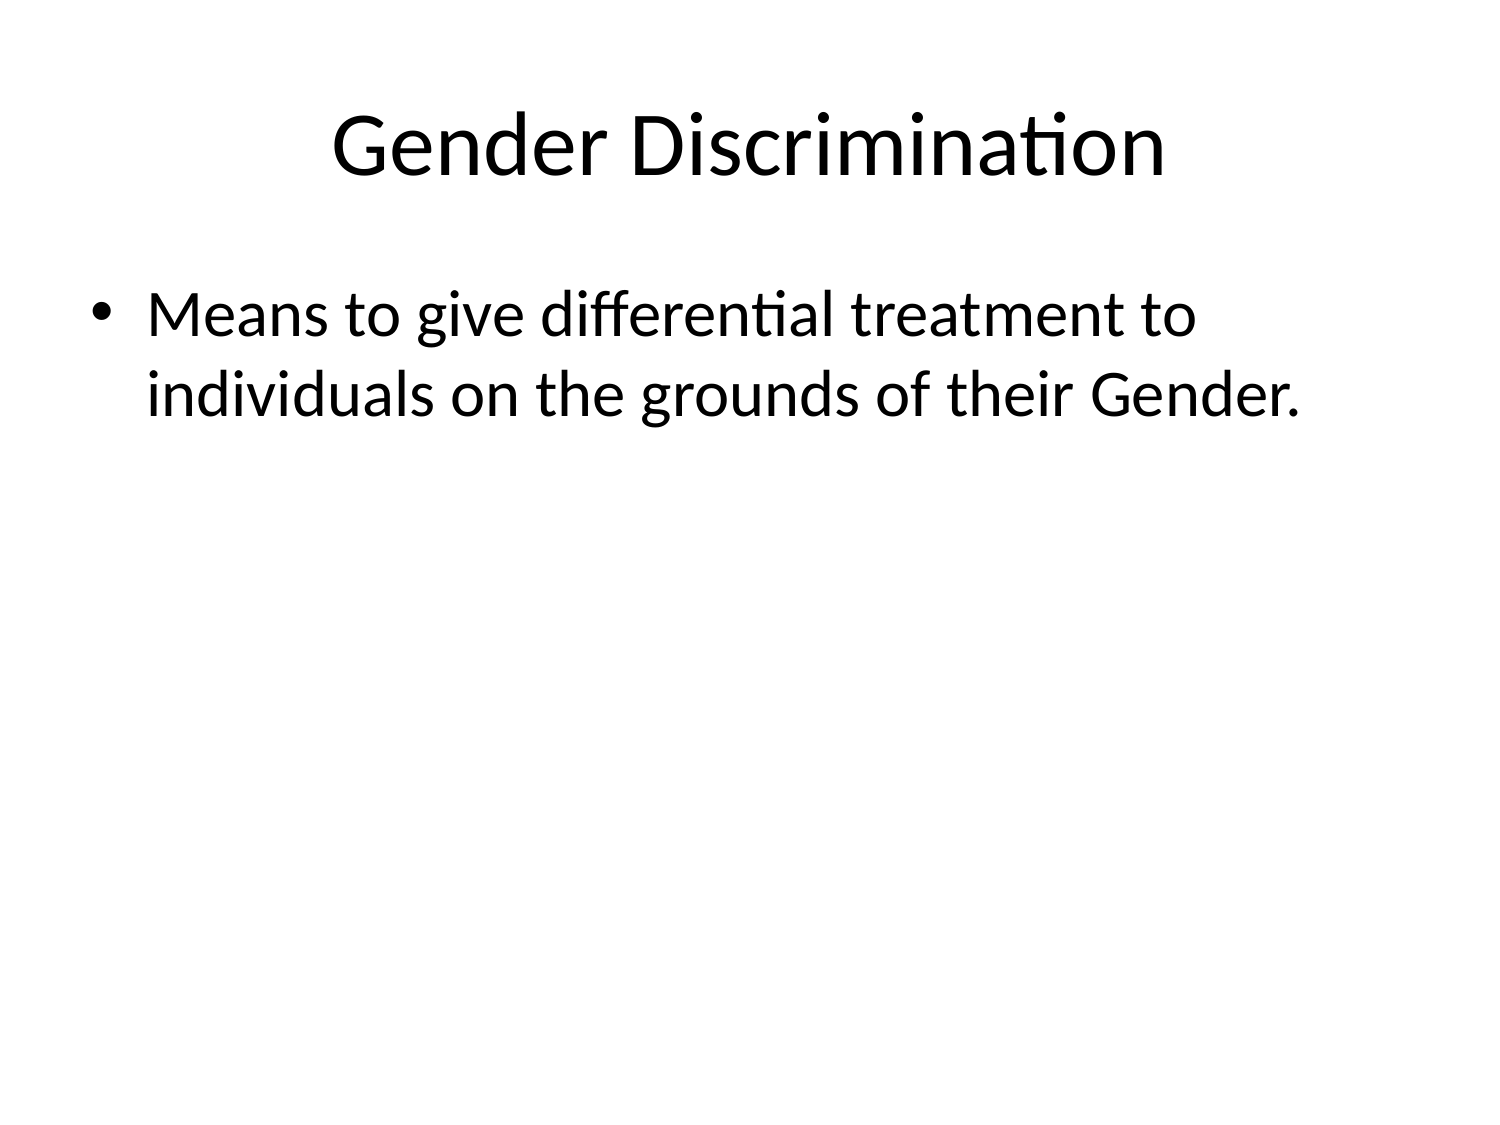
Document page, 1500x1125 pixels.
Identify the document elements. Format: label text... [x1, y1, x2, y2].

title Gender Discrimination [75, 45, 1425, 233]
list Means to give differential treatment to individuals on the grounds of their Gender. [75, 262, 1425, 1005]
